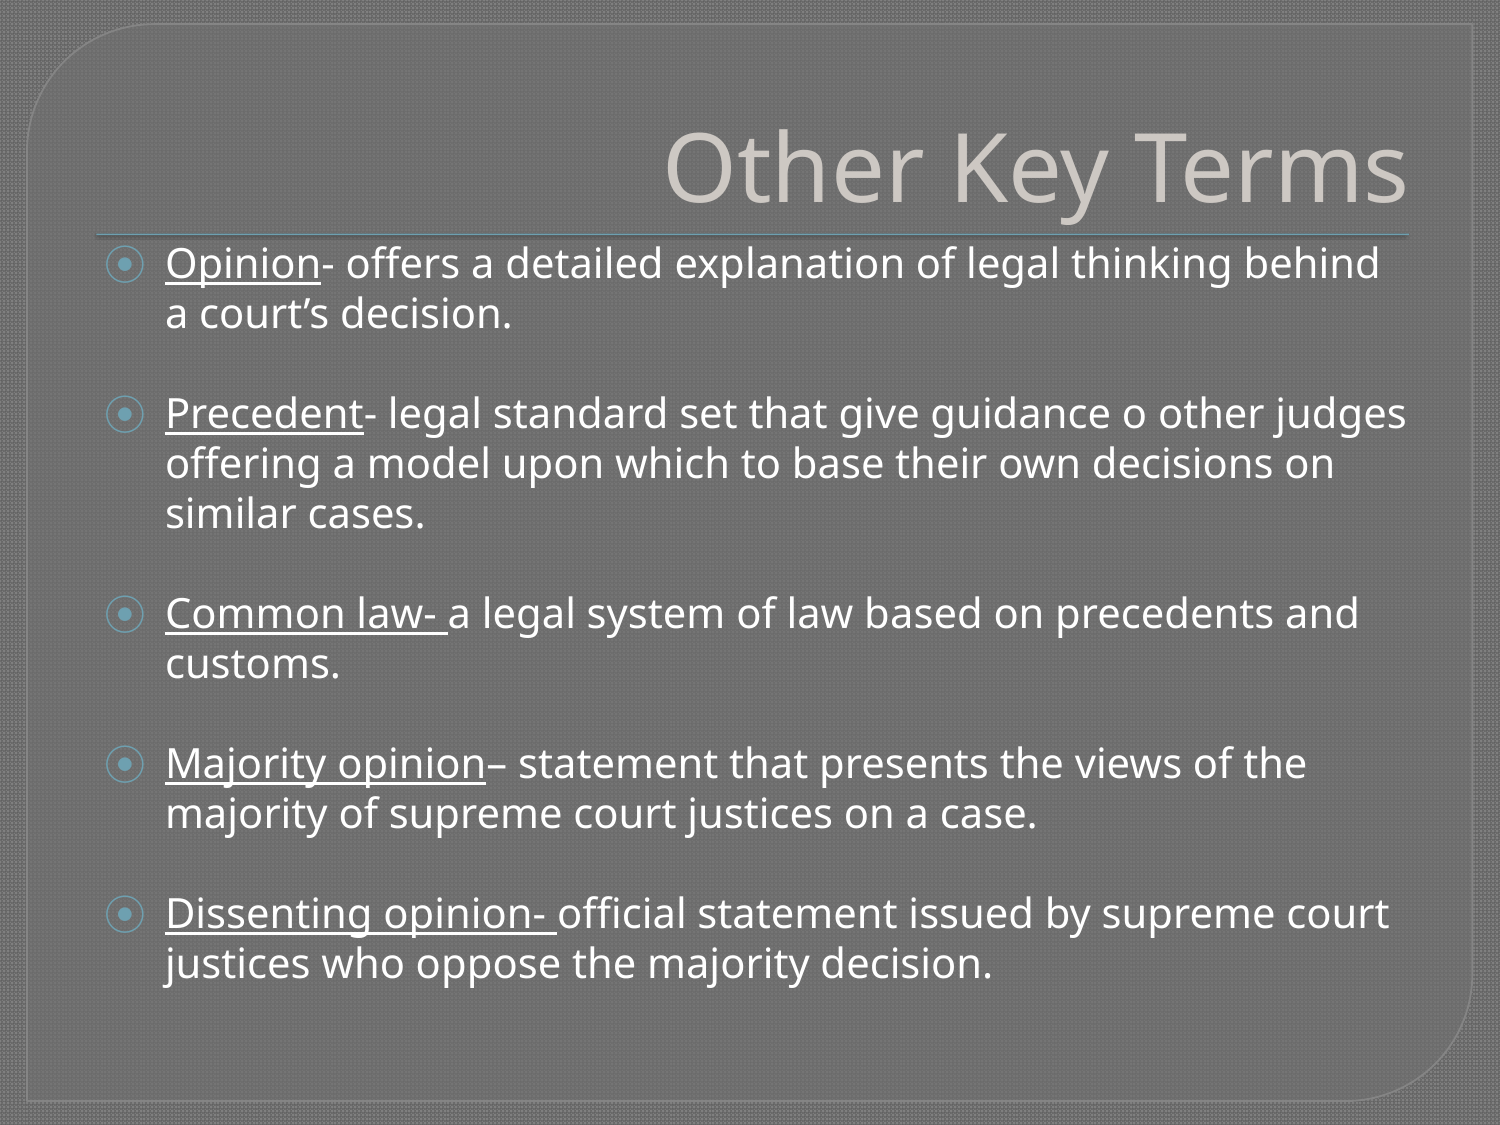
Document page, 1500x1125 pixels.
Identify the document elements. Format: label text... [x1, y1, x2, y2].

picture [0, 0, 1500, 1125]
title Other Key Terms [75, 41, 1425, 229]
list Opinion- offers a detailed explanation of legal thinking behind a court’s decision. Precedent- legal standard set that give guidance o other judges offering a model upon which to base their own decisions on similar cases. Common law- a legal system of law based on precedents and customs. Majority opinion– statement that presents the views of the majority of supreme court justices on a case. Dissenting opinion- official statement issued by supreme court justices who oppose the majority decision. [75, 229, 1425, 1084]
